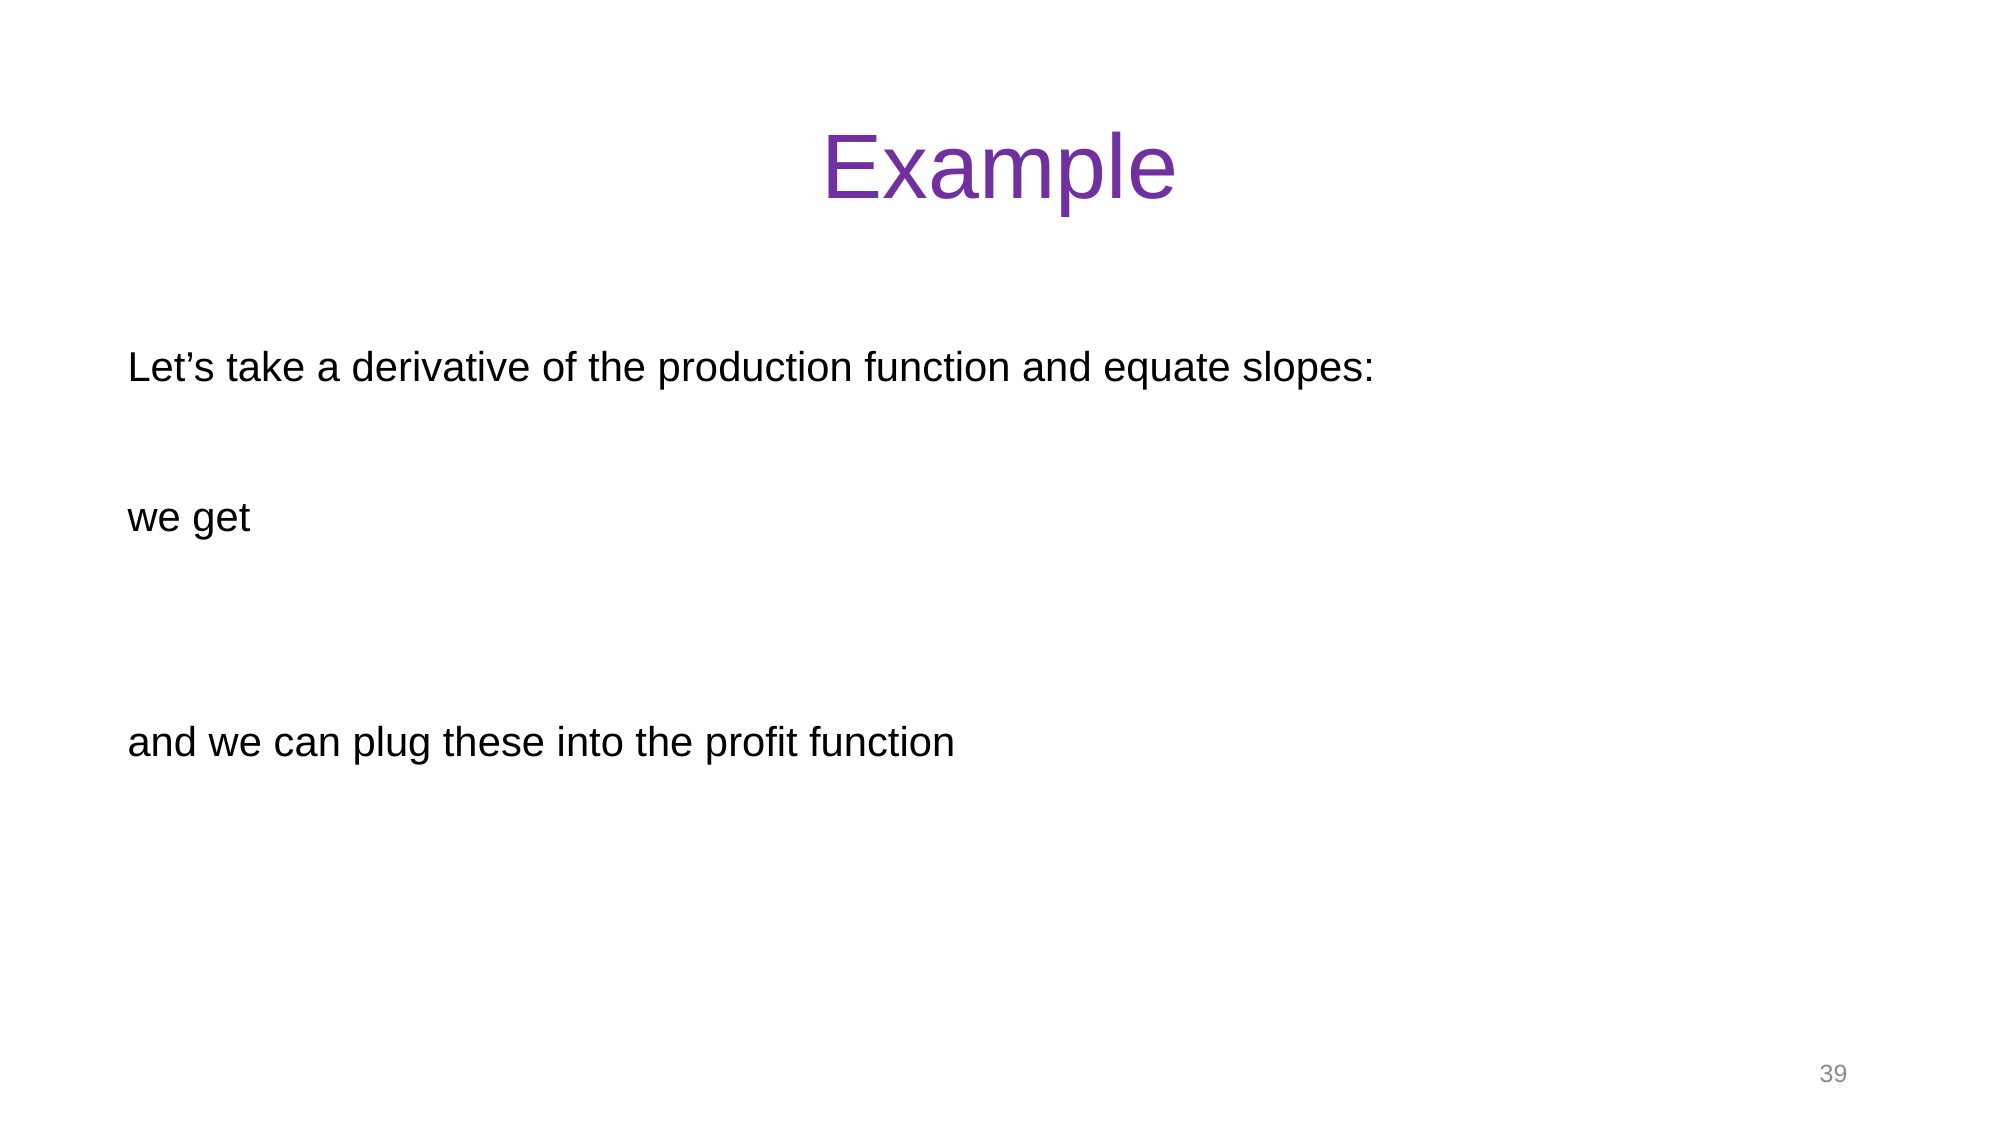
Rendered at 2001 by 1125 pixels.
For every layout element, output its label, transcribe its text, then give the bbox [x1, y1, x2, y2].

slide_number 39 [1412, 1042, 1863, 1103]
title Example [137, 59, 1863, 278]
